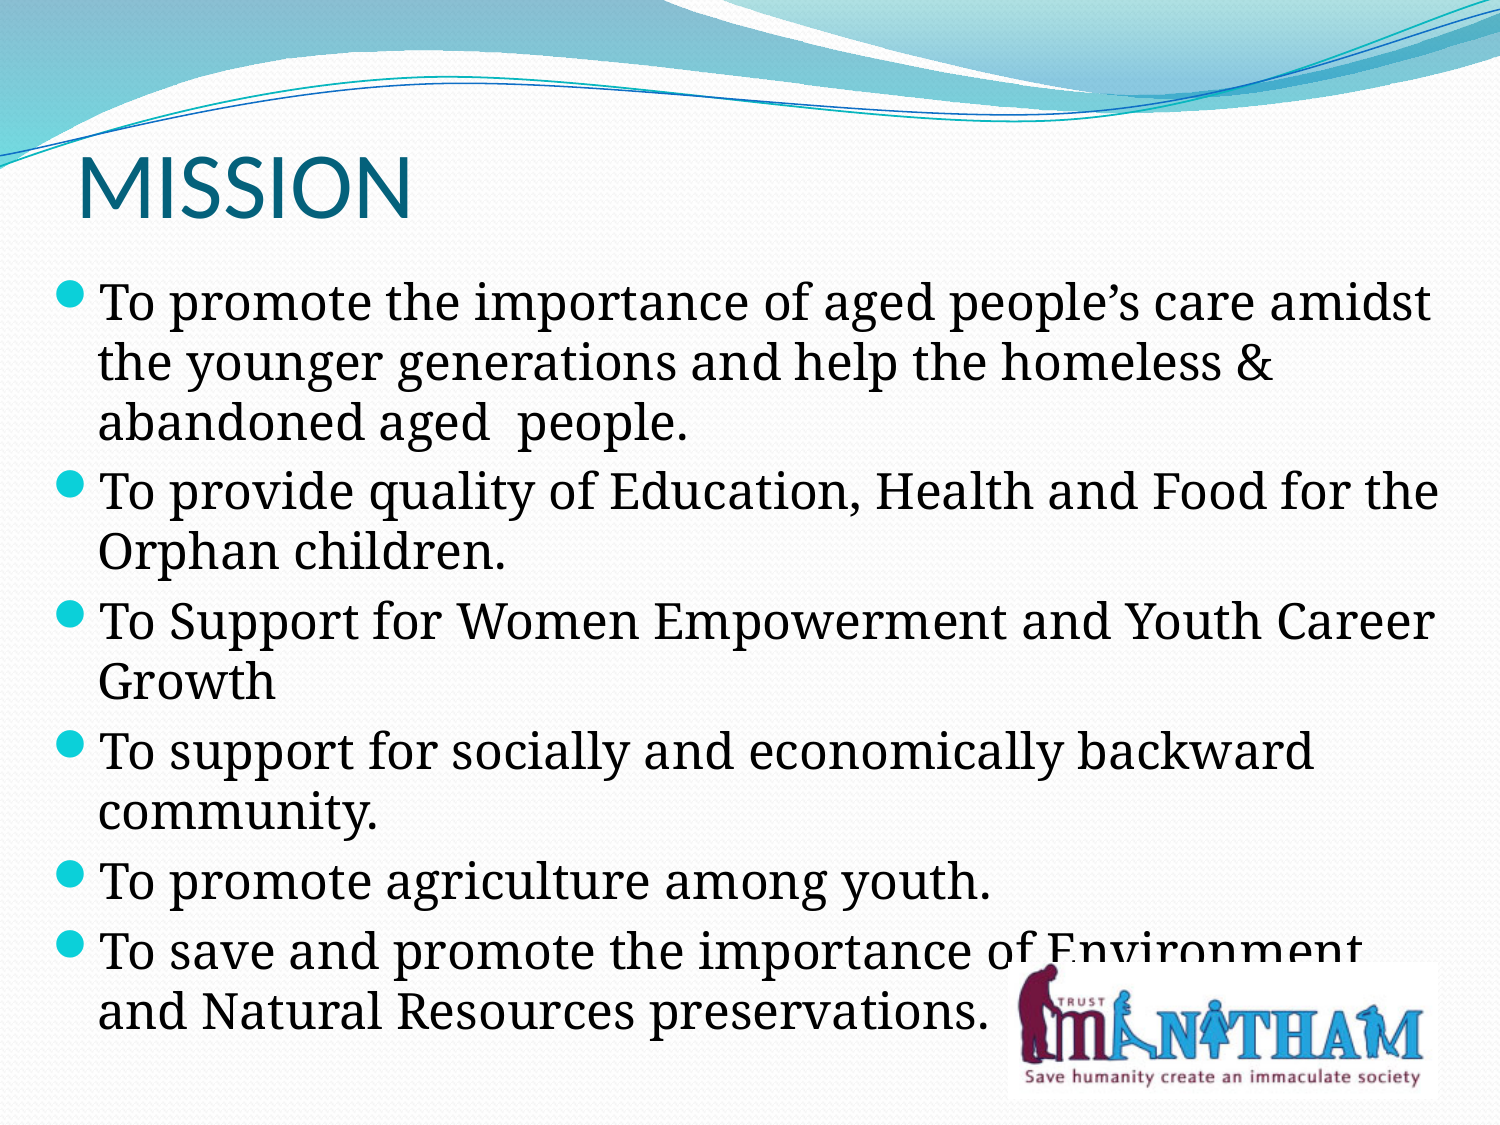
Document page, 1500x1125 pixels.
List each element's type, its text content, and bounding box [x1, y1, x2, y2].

title MISSION [75, 115, 1425, 238]
list To promote the importance of aged people’s care amidst the younger generations and help the homeless & abandoned aged people. To provide quality of Education, Health and Food for the Orphan children. To Support for Women Empowerment and Youth Career Growth To support for socially and economically backward community. To promote agriculture among youth. To save and promote the importance of Environment and Natural Resources preservations. [37, 262, 1475, 1125]
picture [1008, 962, 1438, 1099]
